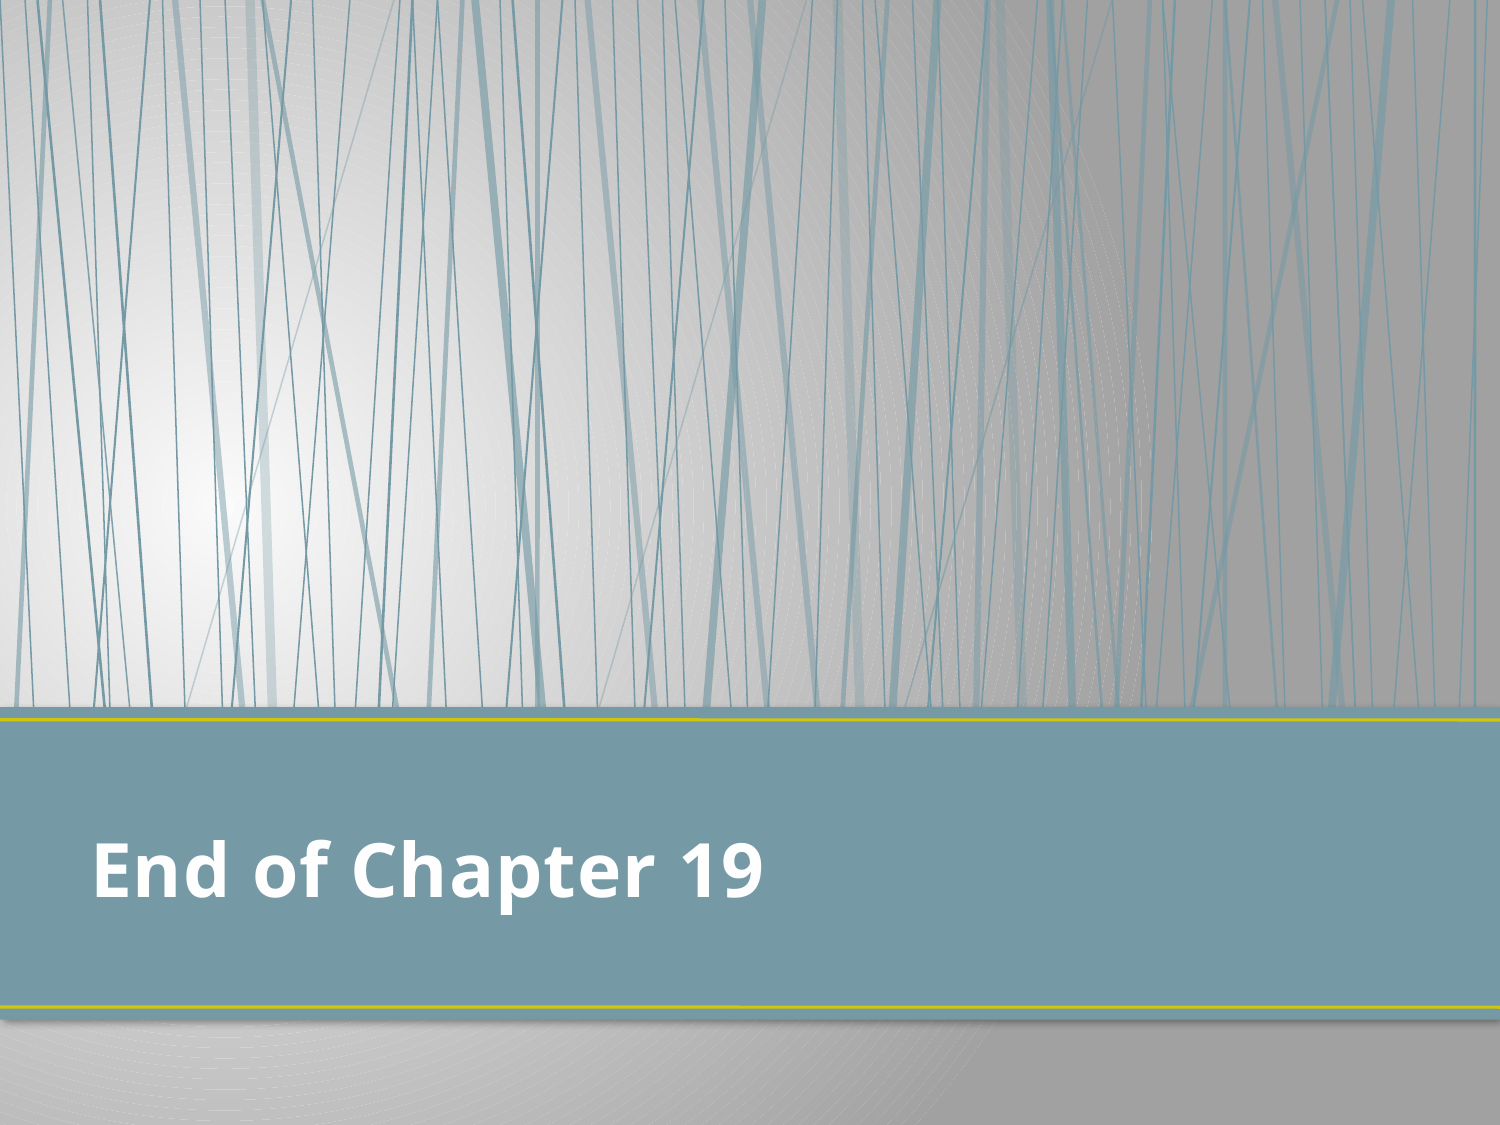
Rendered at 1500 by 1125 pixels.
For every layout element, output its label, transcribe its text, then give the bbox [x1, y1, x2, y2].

title End of Chapter 19 [75, 732, 1438, 920]
